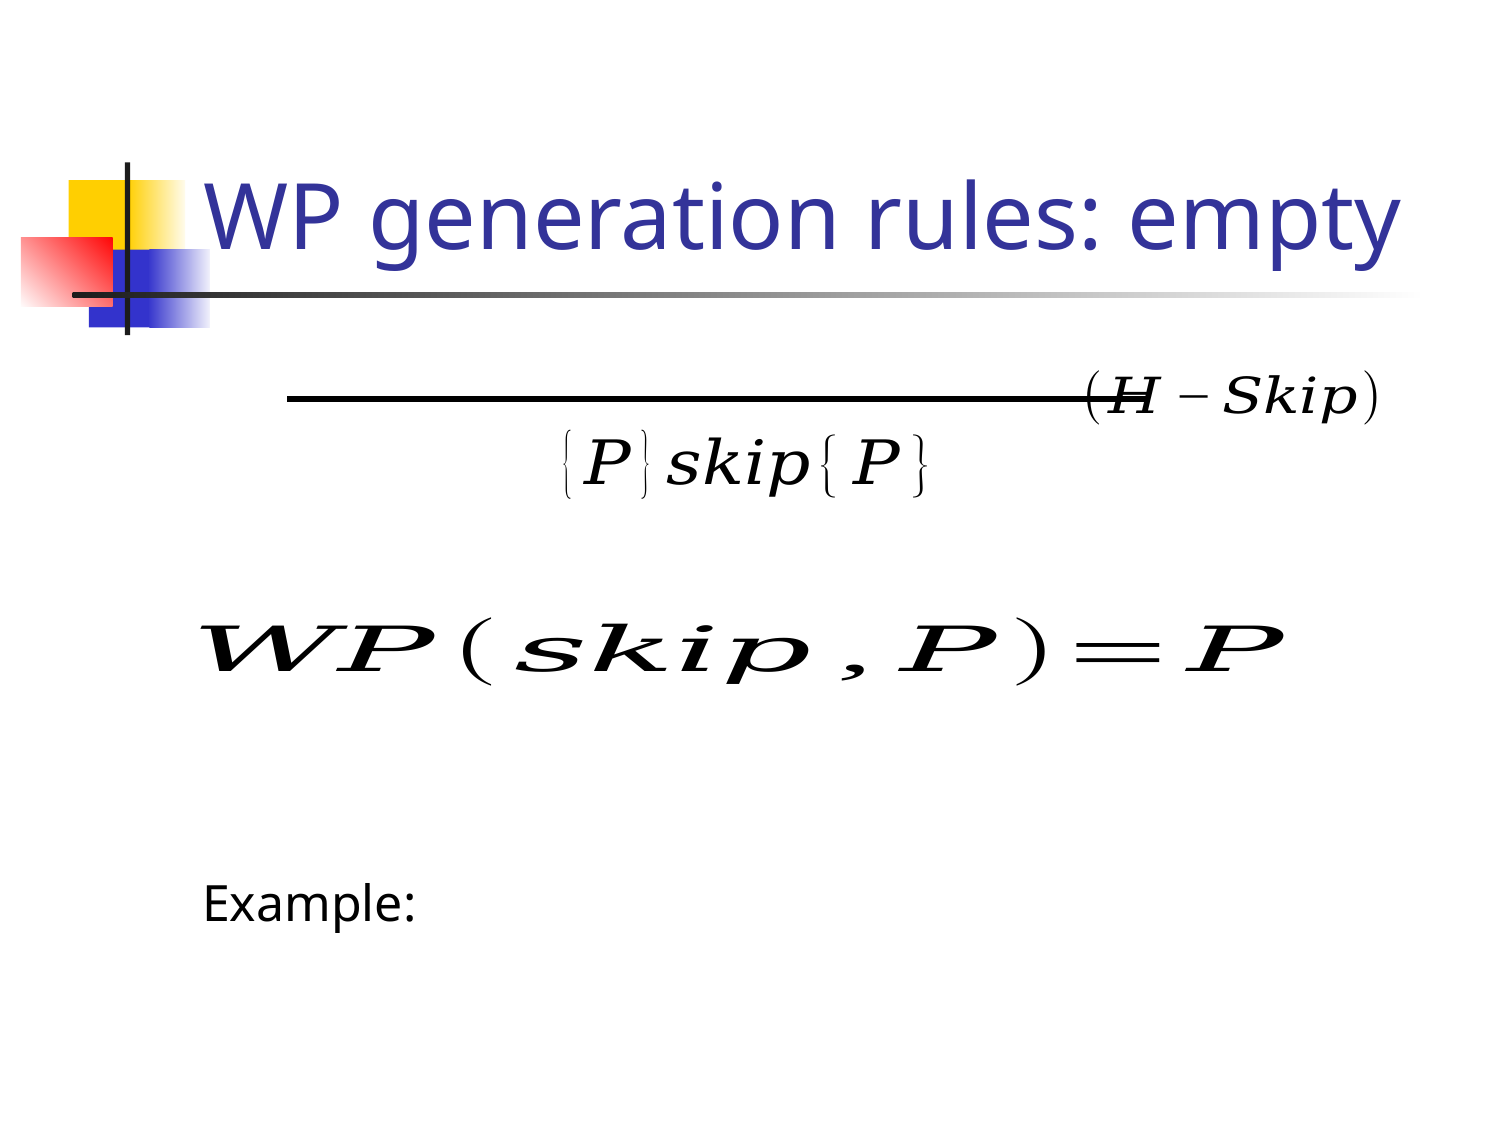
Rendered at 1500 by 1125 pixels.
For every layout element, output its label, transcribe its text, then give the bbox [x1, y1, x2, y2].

title WP generation rules: empty [188, 35, 1468, 275]
